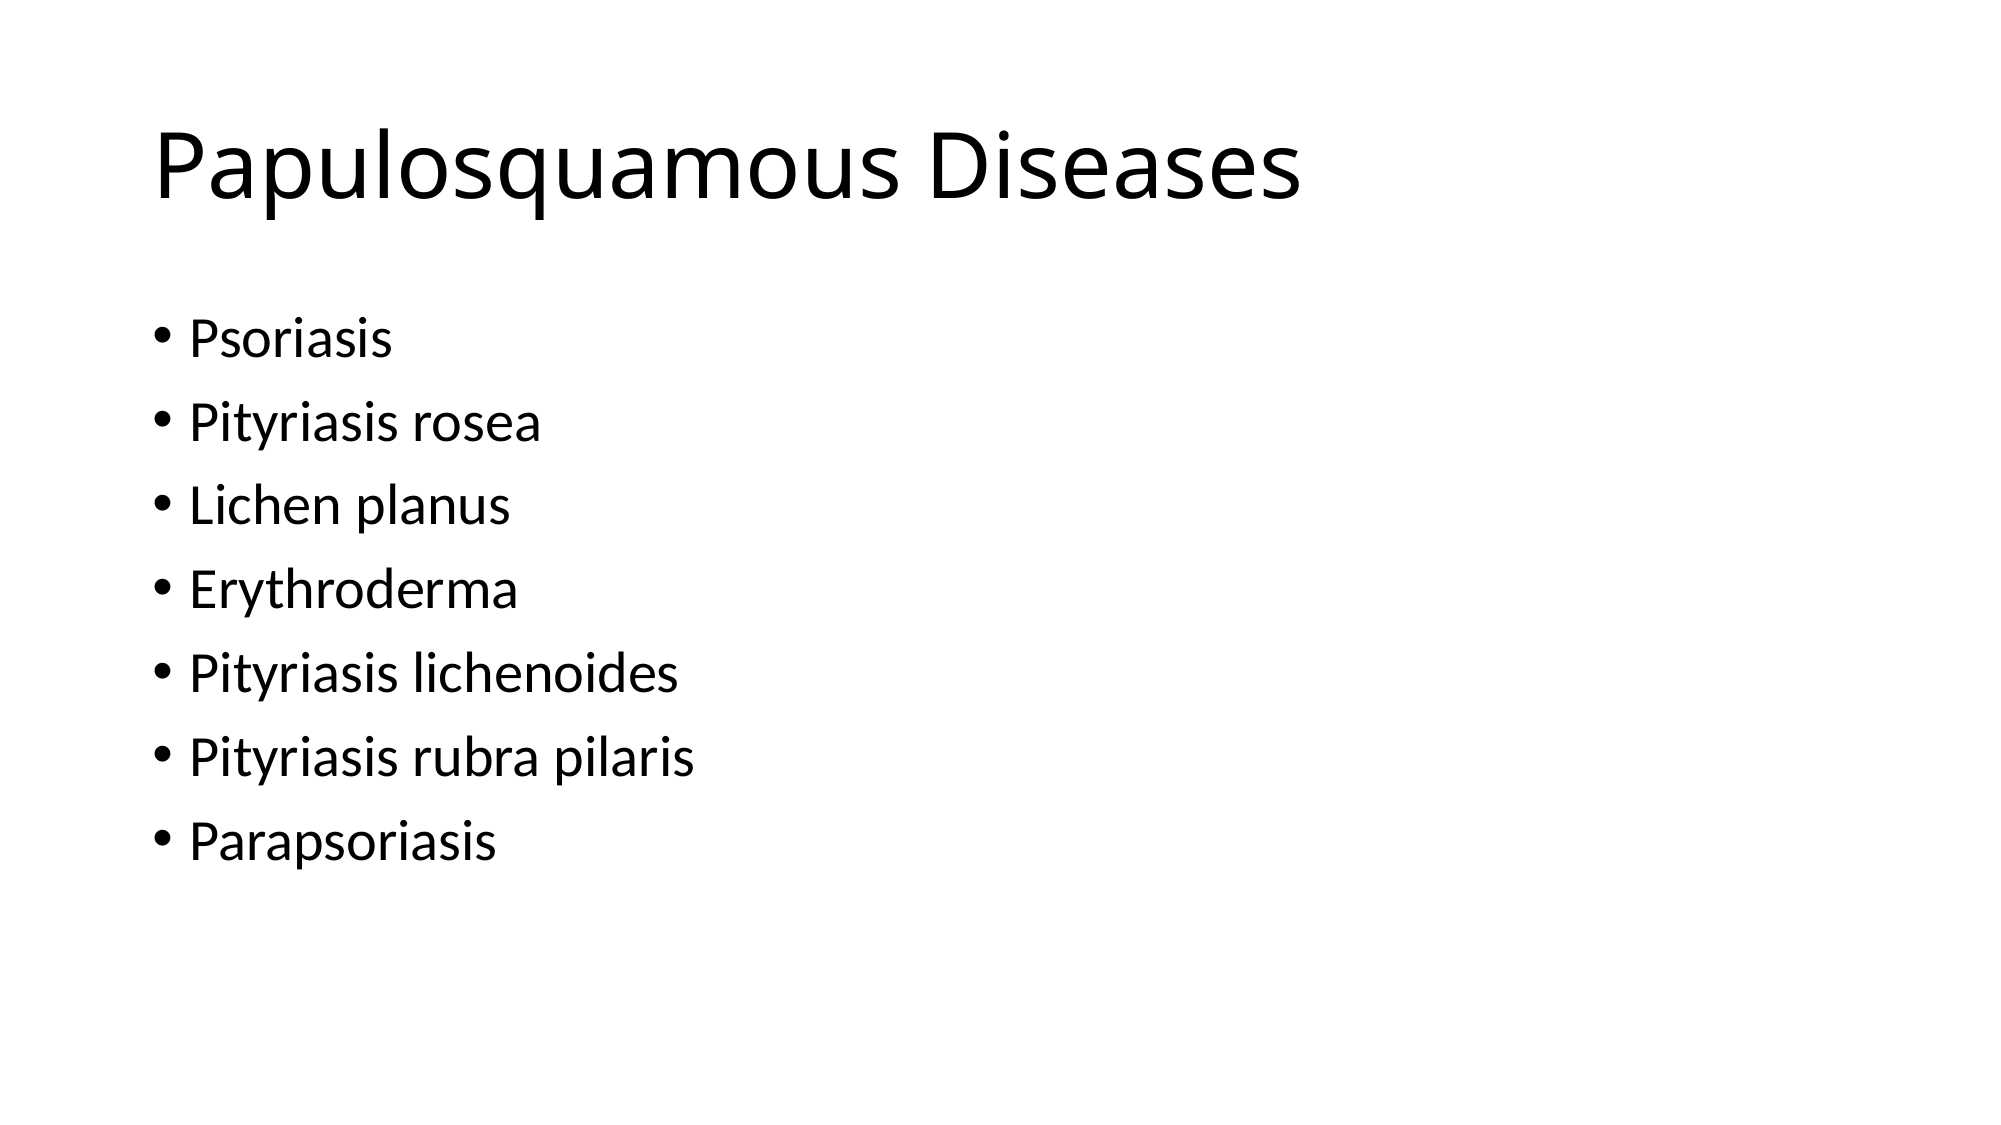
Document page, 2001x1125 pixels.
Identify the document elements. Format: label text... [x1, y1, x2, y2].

title Papulosquamous Diseases [137, 59, 1863, 278]
list Psoriasis Pityriasis rosea Lichen planus Erythroderma Pityriasis lichenoides Pityriasis rubra pilaris Parapsoriasis [137, 299, 1863, 1014]
